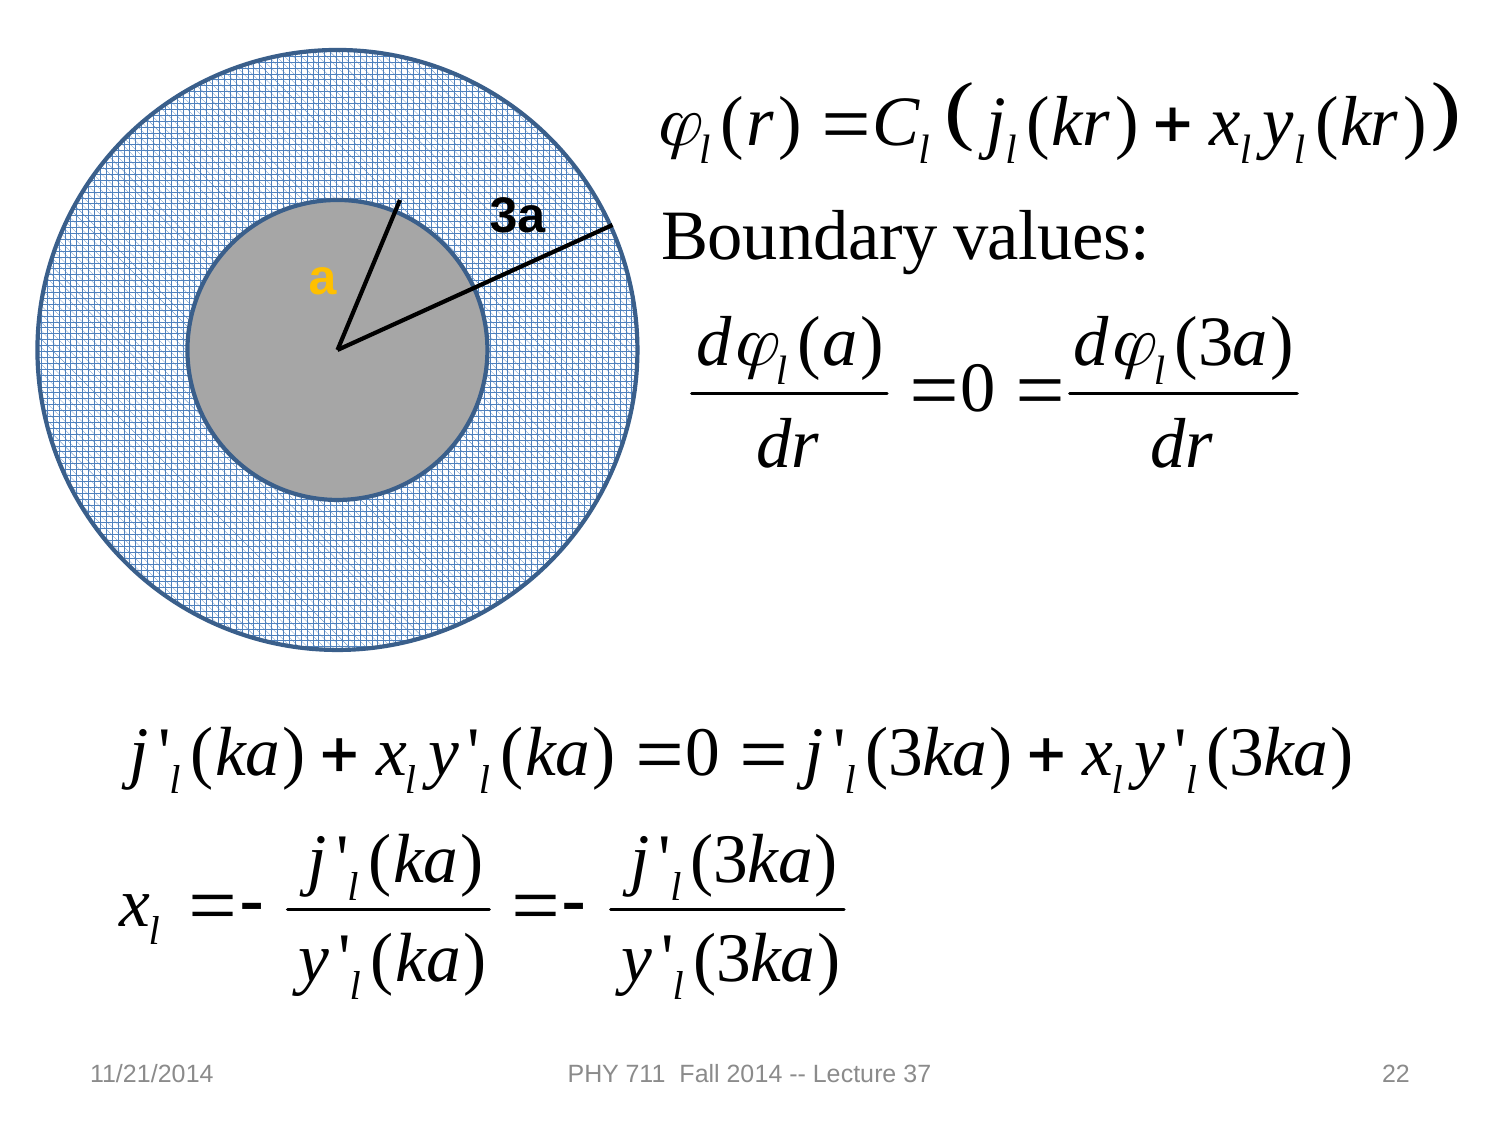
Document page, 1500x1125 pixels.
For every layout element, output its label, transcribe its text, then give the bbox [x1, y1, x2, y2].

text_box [109, 712, 1363, 1011]
slide_number 22 [1074, 1042, 1425, 1103]
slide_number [75, 1042, 425, 1103]
footer PHY 711 Fall 2014 -- Lecture 37 [512, 1042, 988, 1103]
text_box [654, 74, 1463, 481]
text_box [37, 49, 638, 651]
